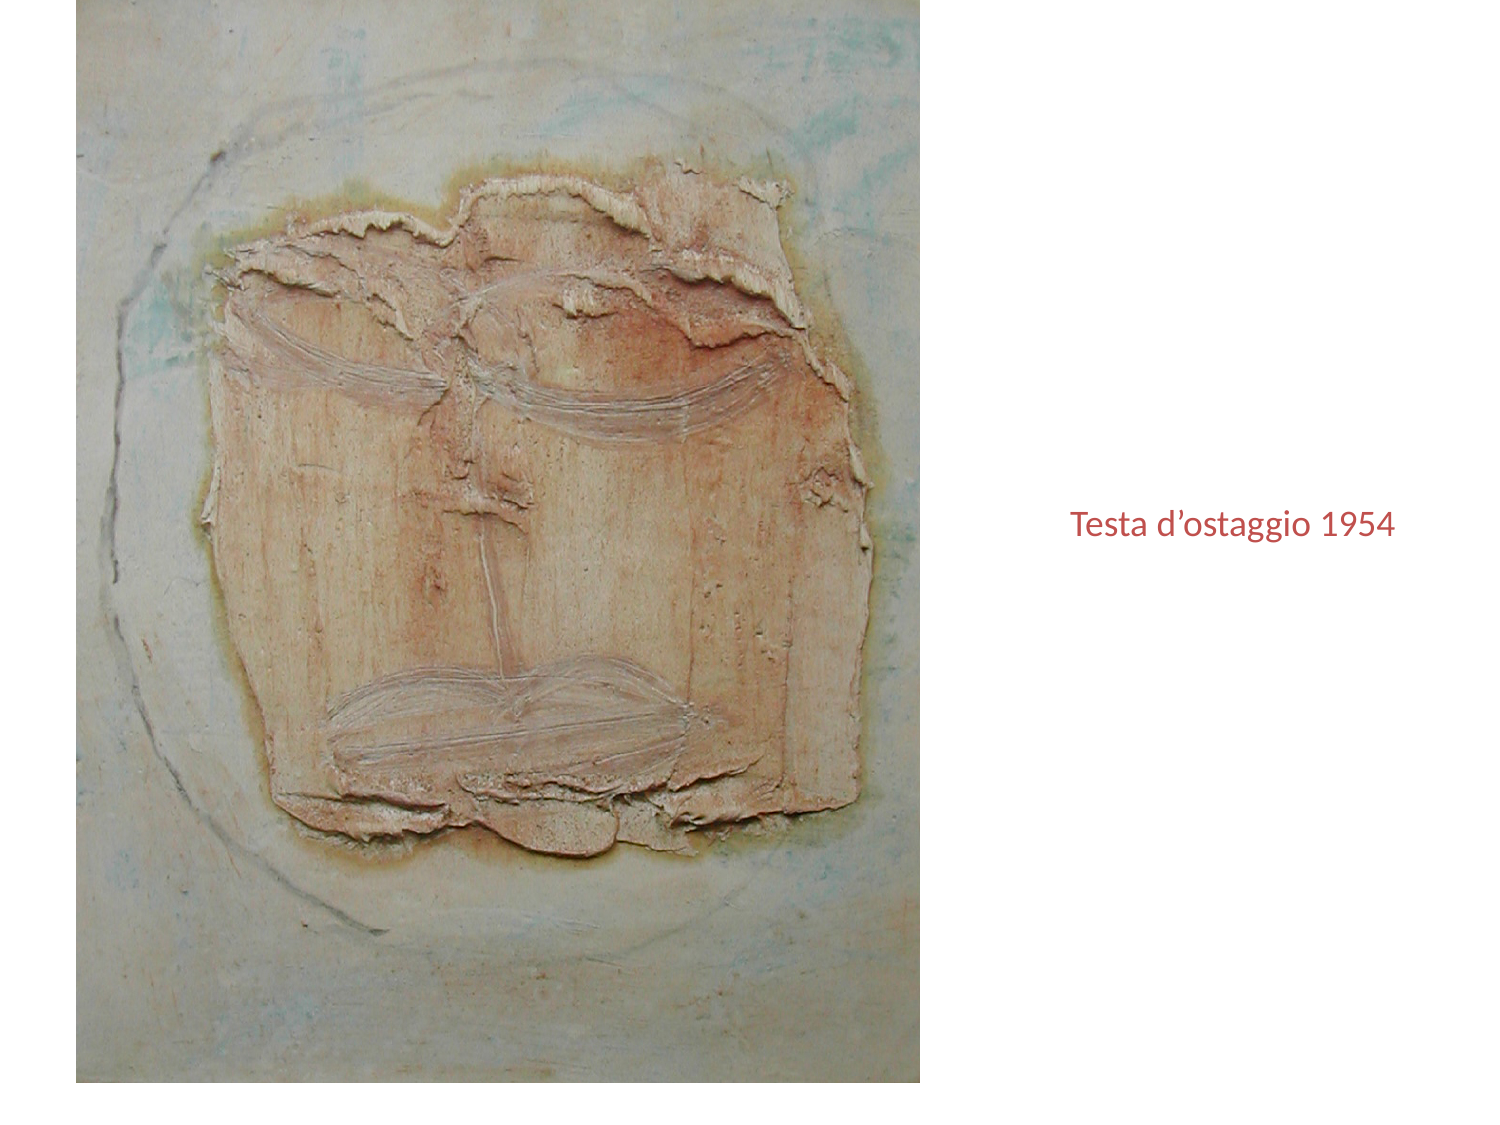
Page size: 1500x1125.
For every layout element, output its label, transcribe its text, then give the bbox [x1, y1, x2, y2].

picture [76, 0, 920, 1083]
text_box Testa d’ostaggio 1954 [1055, 491, 1411, 552]
